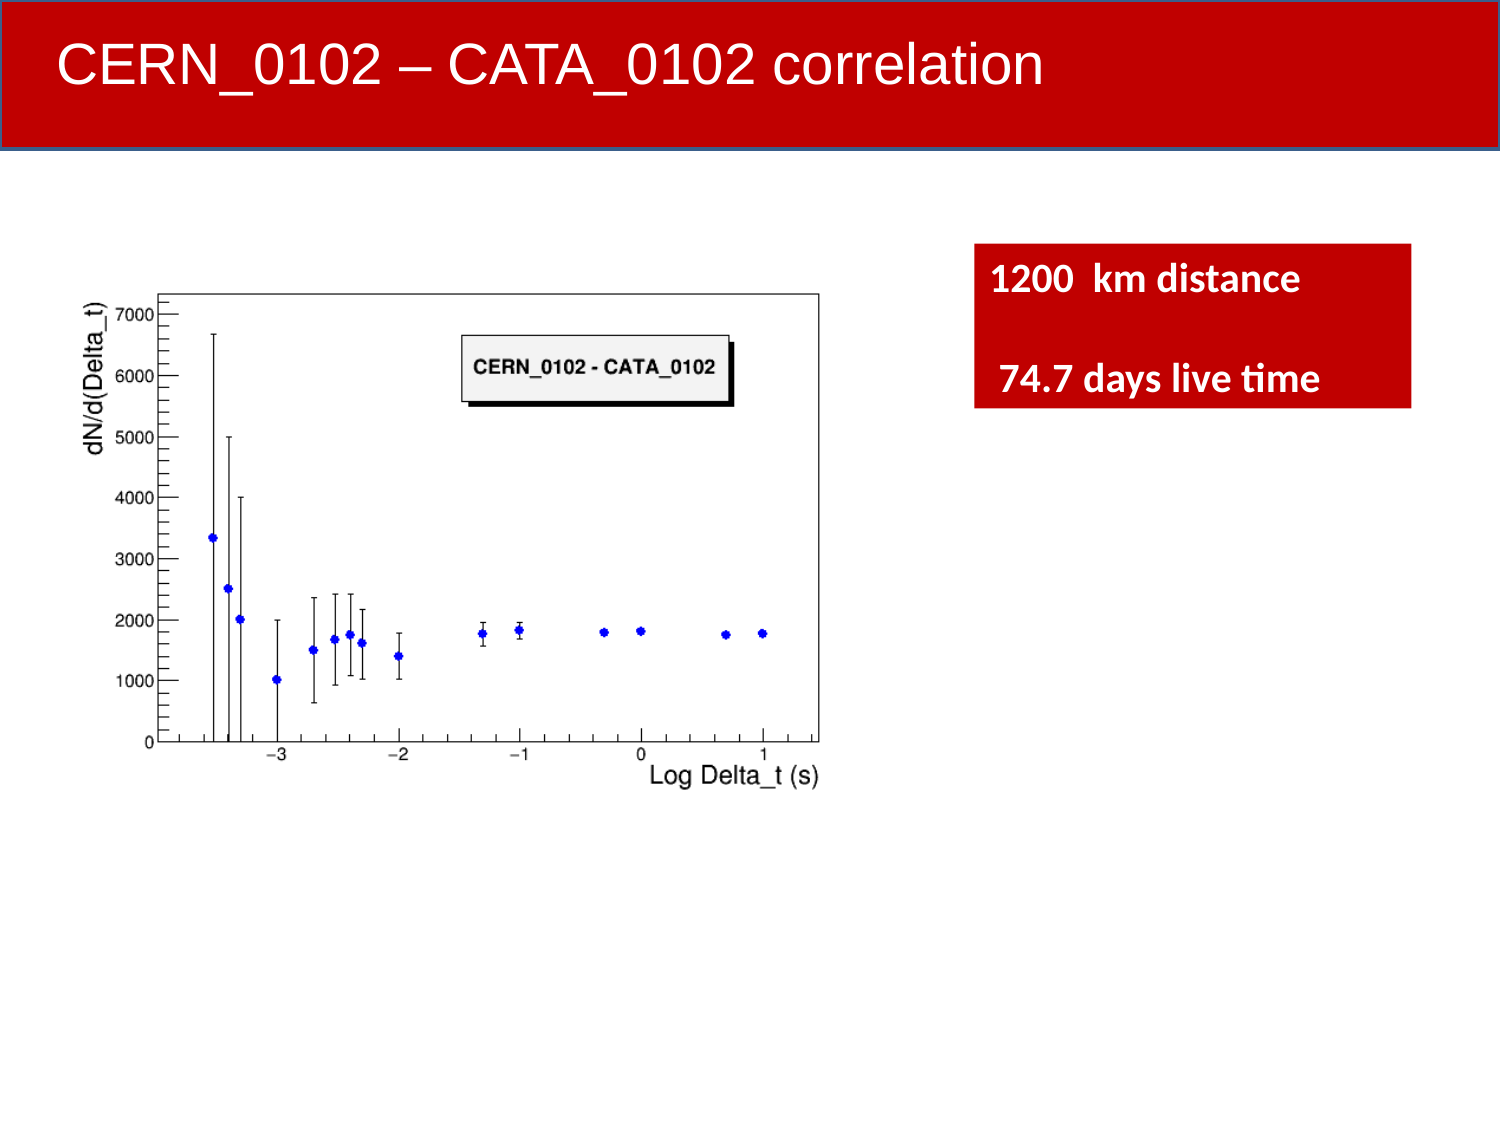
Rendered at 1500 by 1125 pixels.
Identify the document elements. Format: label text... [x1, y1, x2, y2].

text_box CERN_0102 – CATA_0102 correlation [41, 19, 1164, 104]
text_box 1200 km distance 74.7 days live time [974, 243, 1412, 409]
text_box [0, 0, 1500, 151]
picture [76, 238, 901, 799]
